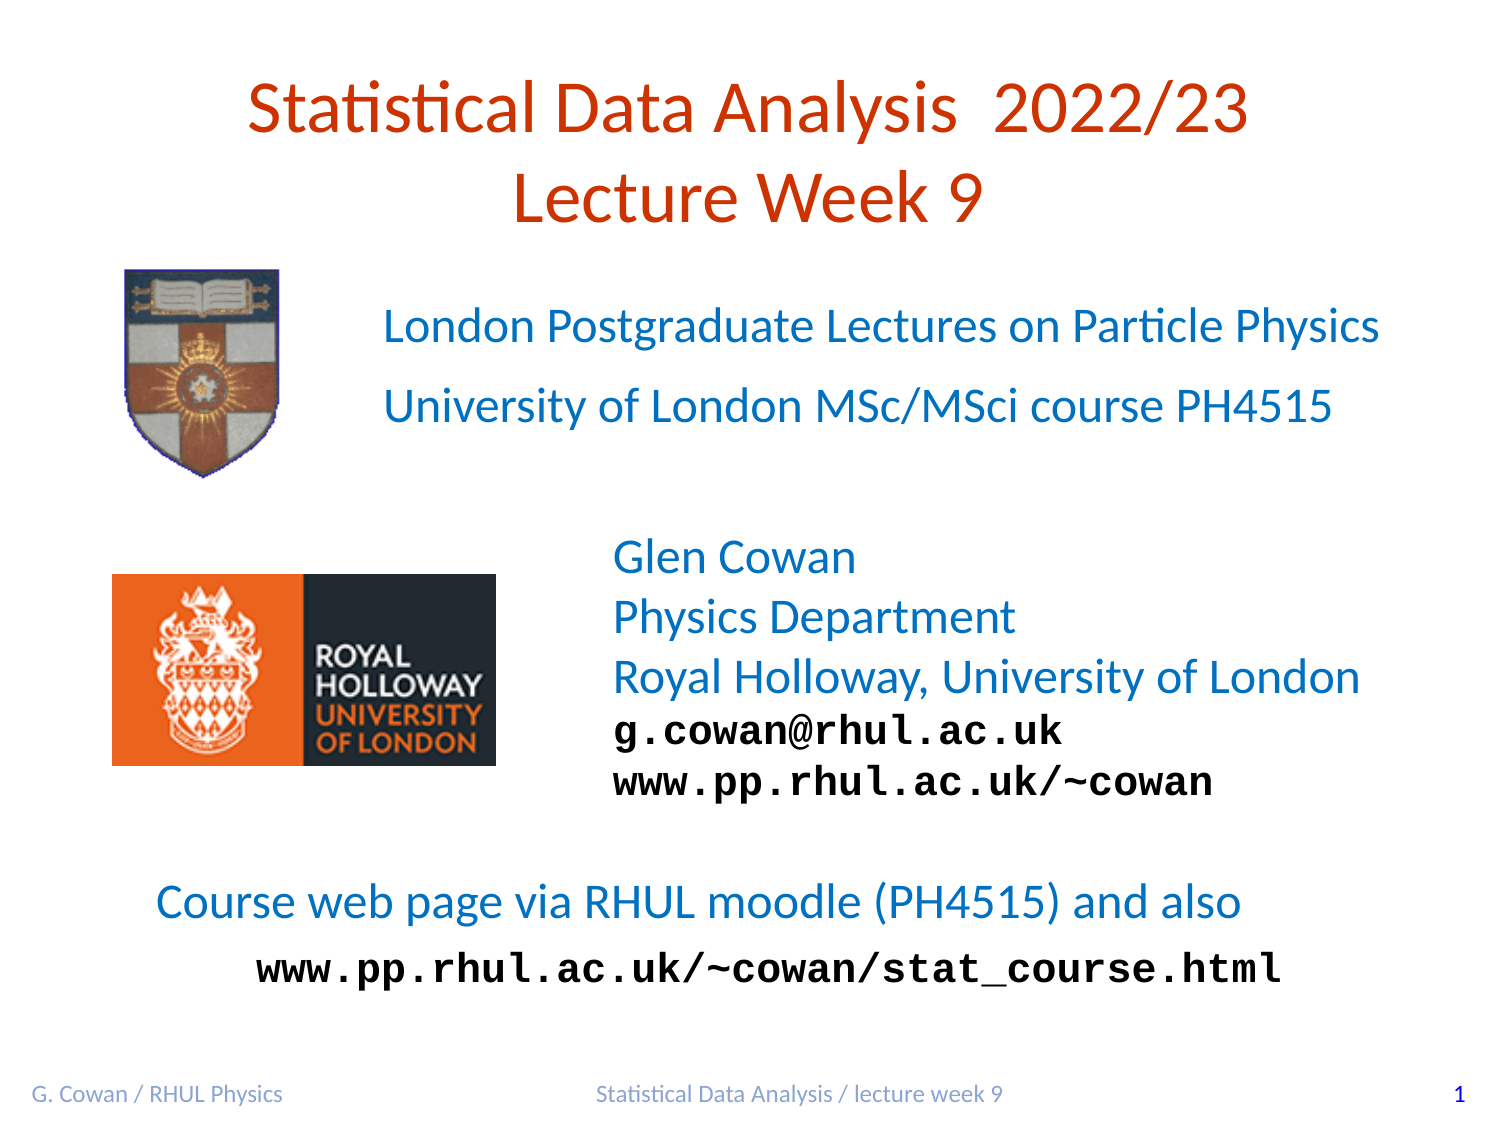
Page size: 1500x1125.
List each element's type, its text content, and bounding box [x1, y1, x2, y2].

slide_number G. Cowan / RHUL Physics [16, 1062, 338, 1123]
text_box Glen Cowan Physics Department Royal Holloway, University of London g.cowan@rhul.ac.uk www.pp.rhul.ac.uk/~cowan [598, 515, 1377, 811]
picture [111, 573, 496, 767]
footer Statistical Data Analysis / lecture week 9 [338, 1062, 1262, 1123]
picture [123, 268, 281, 480]
text_box Statistical Data Analysis 2022/23 Lecture Week 9 [16, 49, 1481, 239]
slide_number 1 [1262, 1062, 1481, 1123]
text_box London Postgraduate Lectures on Particle Physics University of London MSc/MSci course PH4515 [368, 285, 1396, 441]
text_box Course web page via RHUL moodle (PH4515) and also www.pp.rhul.ac.uk/~cowan/stat_course.html [141, 860, 1297, 998]
